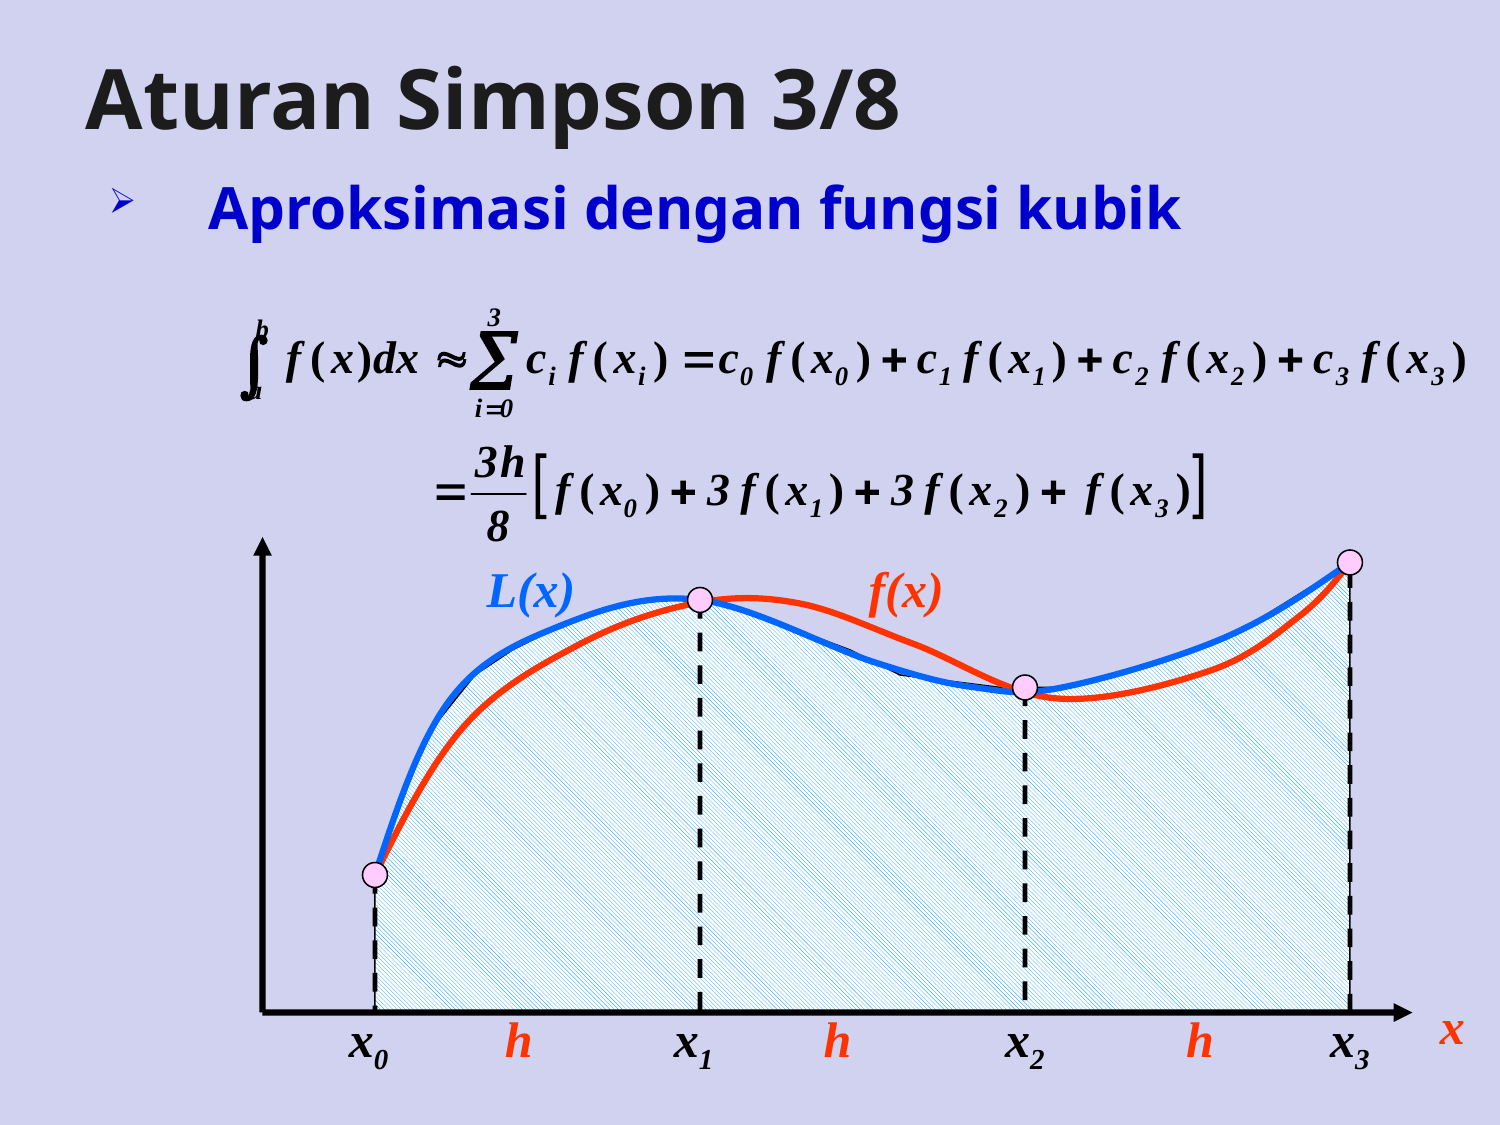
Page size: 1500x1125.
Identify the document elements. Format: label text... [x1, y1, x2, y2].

text_box [1400, 1006, 1413, 1019]
text_box f(x) [837, 559, 975, 625]
text_box L(x) [462, 559, 600, 625]
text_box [226, 297, 1477, 551]
text_box [687, 587, 713, 613]
text_box h [1149, 999, 1250, 1075]
text_box [1012, 675, 1038, 700]
text_box x0 [324, 999, 413, 1083]
title Aturan Simpson 3/8 [70, 66, 1346, 155]
text_box [713, 598, 988, 685]
text_box [1035, 571, 1342, 699]
text_box [379, 566, 1340, 871]
text_box [362, 862, 388, 888]
text_box h [474, 999, 563, 1075]
text_box x2 [975, 999, 1075, 1083]
list Aproksimasi dengan fungsi kubik [93, 163, 1369, 839]
text_box h [787, 999, 888, 1075]
text_box x3 [1299, 999, 1400, 1083]
text_box [1337, 559, 1363, 575]
text_box x1 [649, 999, 738, 1083]
text_box x [1425, 987, 1475, 1063]
text_box [374, 839, 1350, 1012]
